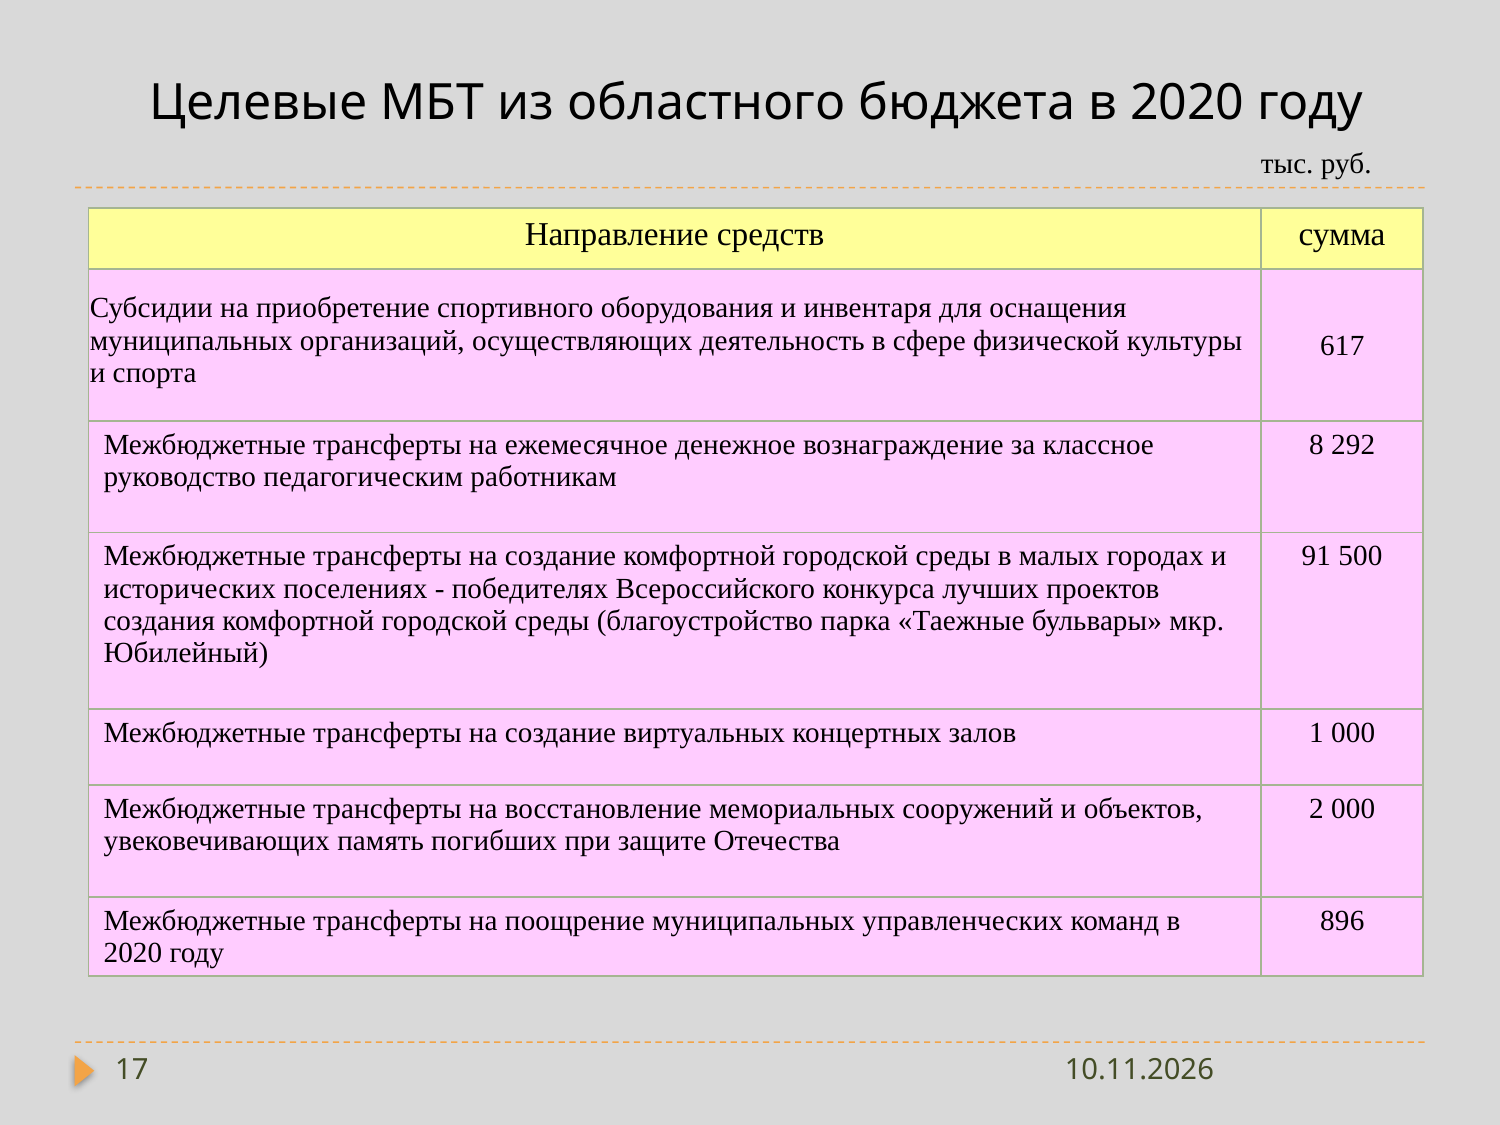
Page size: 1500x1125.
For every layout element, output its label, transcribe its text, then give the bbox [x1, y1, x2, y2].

table_header сумма [1262, 209, 1422, 268]
table_header Направление средств [89, 209, 1260, 268]
table_cell Межбюджетные трансферты на создание комфортной городской среды в малых городах и исторических поселениях - победителях Всероссийского конкурса лучших проектов создания комфортной городской среды (благоустройство парка «Таежные бульвары» мкр. Юбилейный) [89, 533, 1260, 708]
table_cell Межбюджетные трансферты на создание виртуальных концертных залов [89, 710, 1260, 784]
table_cell 91 500 [1262, 533, 1422, 708]
table_cell Субсидии на приобретение спортивного оборудования и инвентаря для оснащения муниципальных организаций, осуществляющих деятельность в сфере физической культуры и спорта [89, 270, 1260, 420]
title Целевые МБТ из областного бюджета в 2020 году [88, 24, 1425, 138]
table_cell 2 000 [1262, 786, 1422, 896]
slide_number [1050, 1042, 1426, 1103]
table_cell Межбюджетные трансферты на восстановление мемориальных сооружений и объектов, увековечивающих память погибших при защите Отечества [89, 786, 1260, 896]
text_box тыс. руб. [1246, 137, 1447, 187]
slide_number 17 [100, 1042, 426, 1103]
table_cell 617 [1262, 270, 1422, 420]
table_cell 896 [1262, 898, 1422, 975]
table_cell 8 292 [1262, 422, 1422, 532]
table_cell Межбюджетные трансферты на поощрение муниципальных управленческих команд в 2020 году [89, 898, 1260, 975]
table_cell 1 000 [1262, 710, 1422, 784]
table_cell Межбюджетные трансферты на ежемесячное денежное вознаграждение за классное руководство педагогическим работникам [89, 422, 1260, 532]
